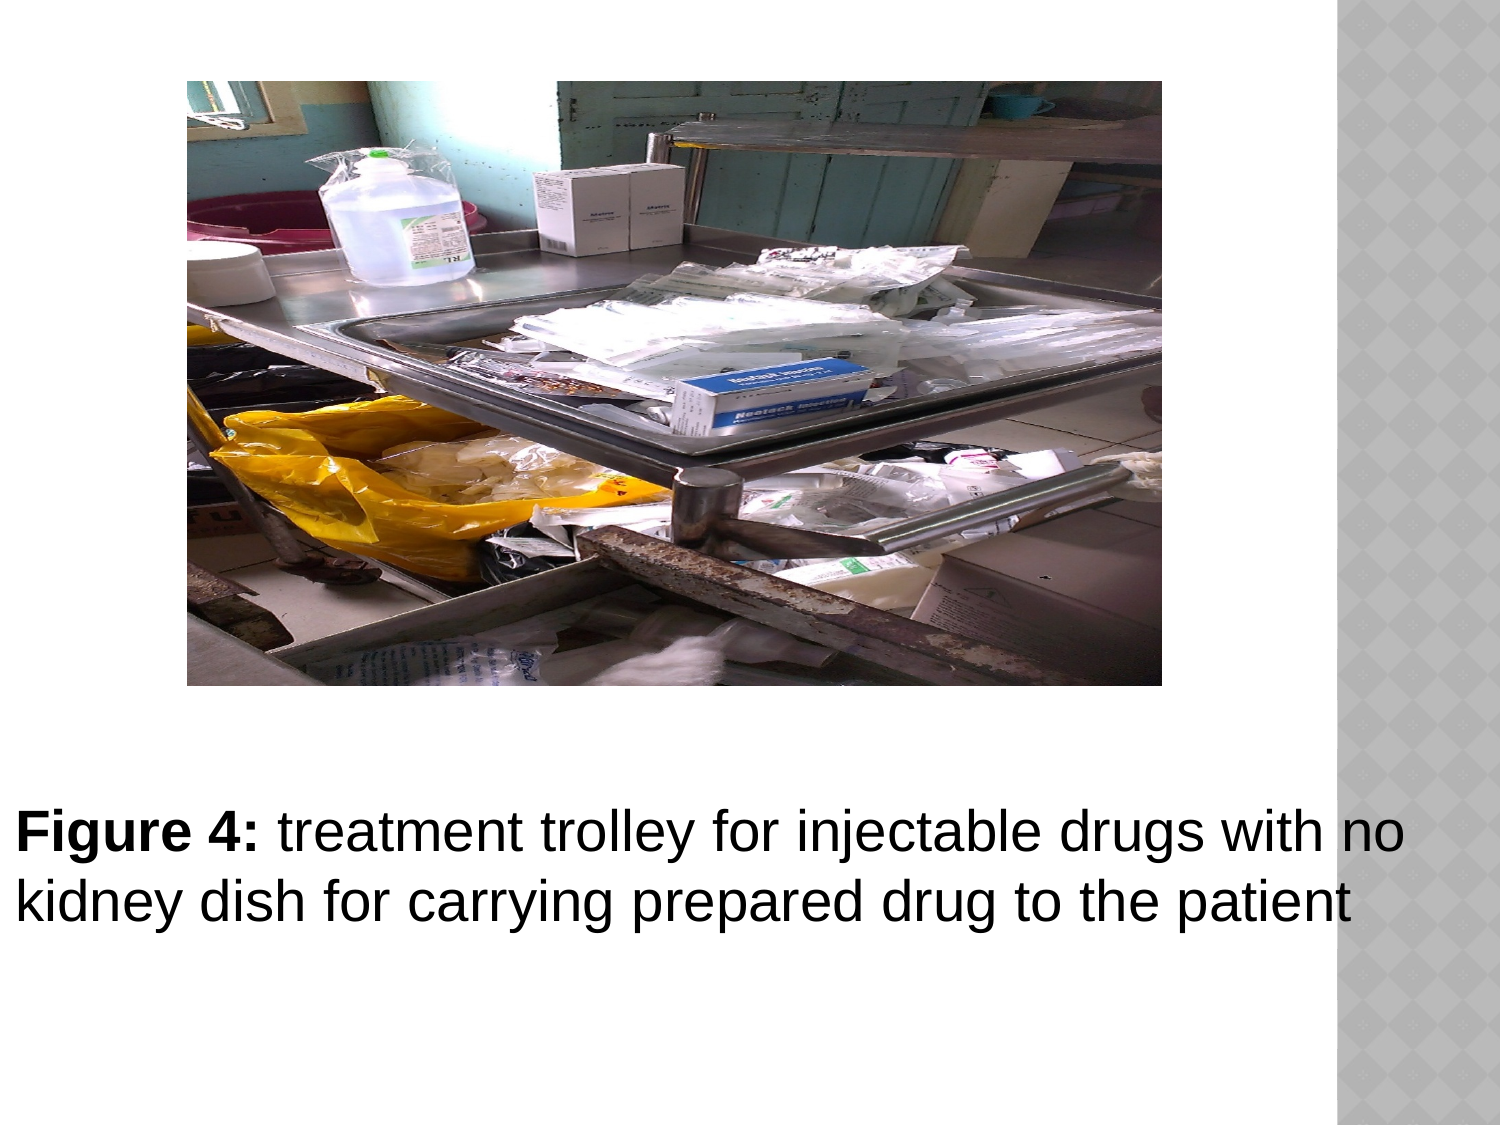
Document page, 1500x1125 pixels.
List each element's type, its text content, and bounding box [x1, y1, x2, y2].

picture [187, 81, 1163, 687]
text_box Figure 4: treatment trolley for injectable drugs with no kidney dish for carrying prepared drug to the patient [0, 785, 1453, 941]
